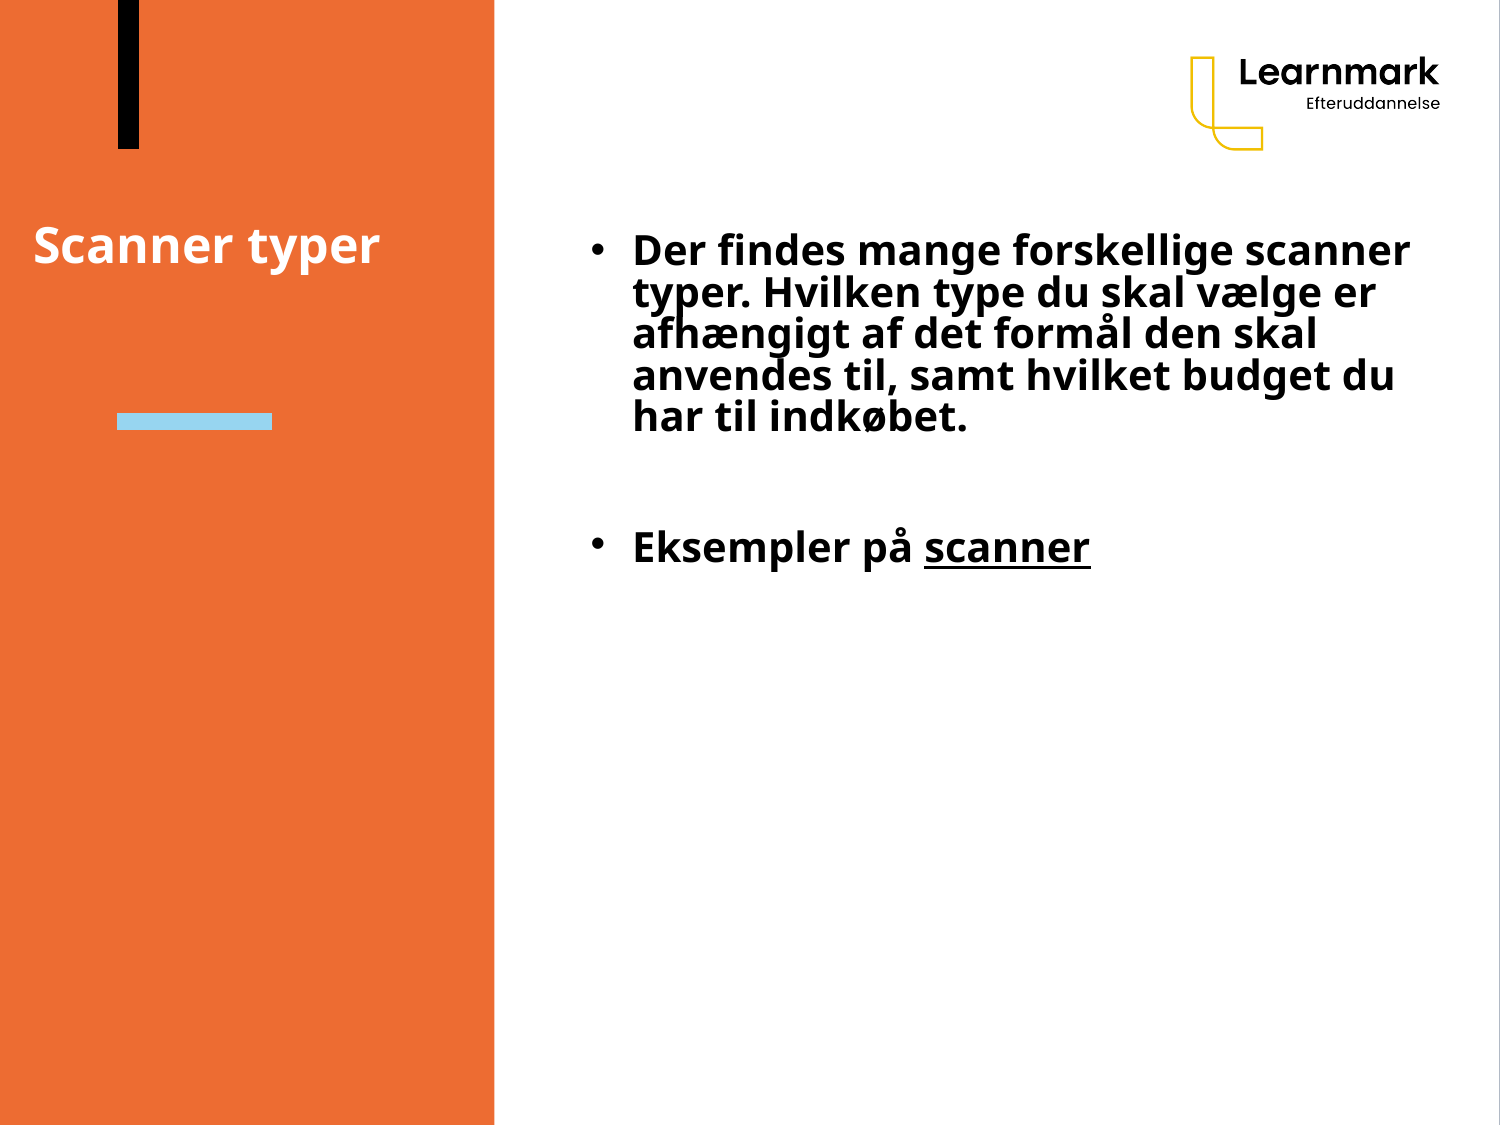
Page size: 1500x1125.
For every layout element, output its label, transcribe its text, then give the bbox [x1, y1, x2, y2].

title Scanner typer [18, 148, 457, 396]
picture [1168, 33, 1462, 174]
list Der findes mange forskellige scanner typer. Hvilken type du skal vælge er afhængigt af det formål den skal anvendes til, samt hvilket budget du har til indkøbet. Eksempler på scanner [534, 224, 1447, 1006]
